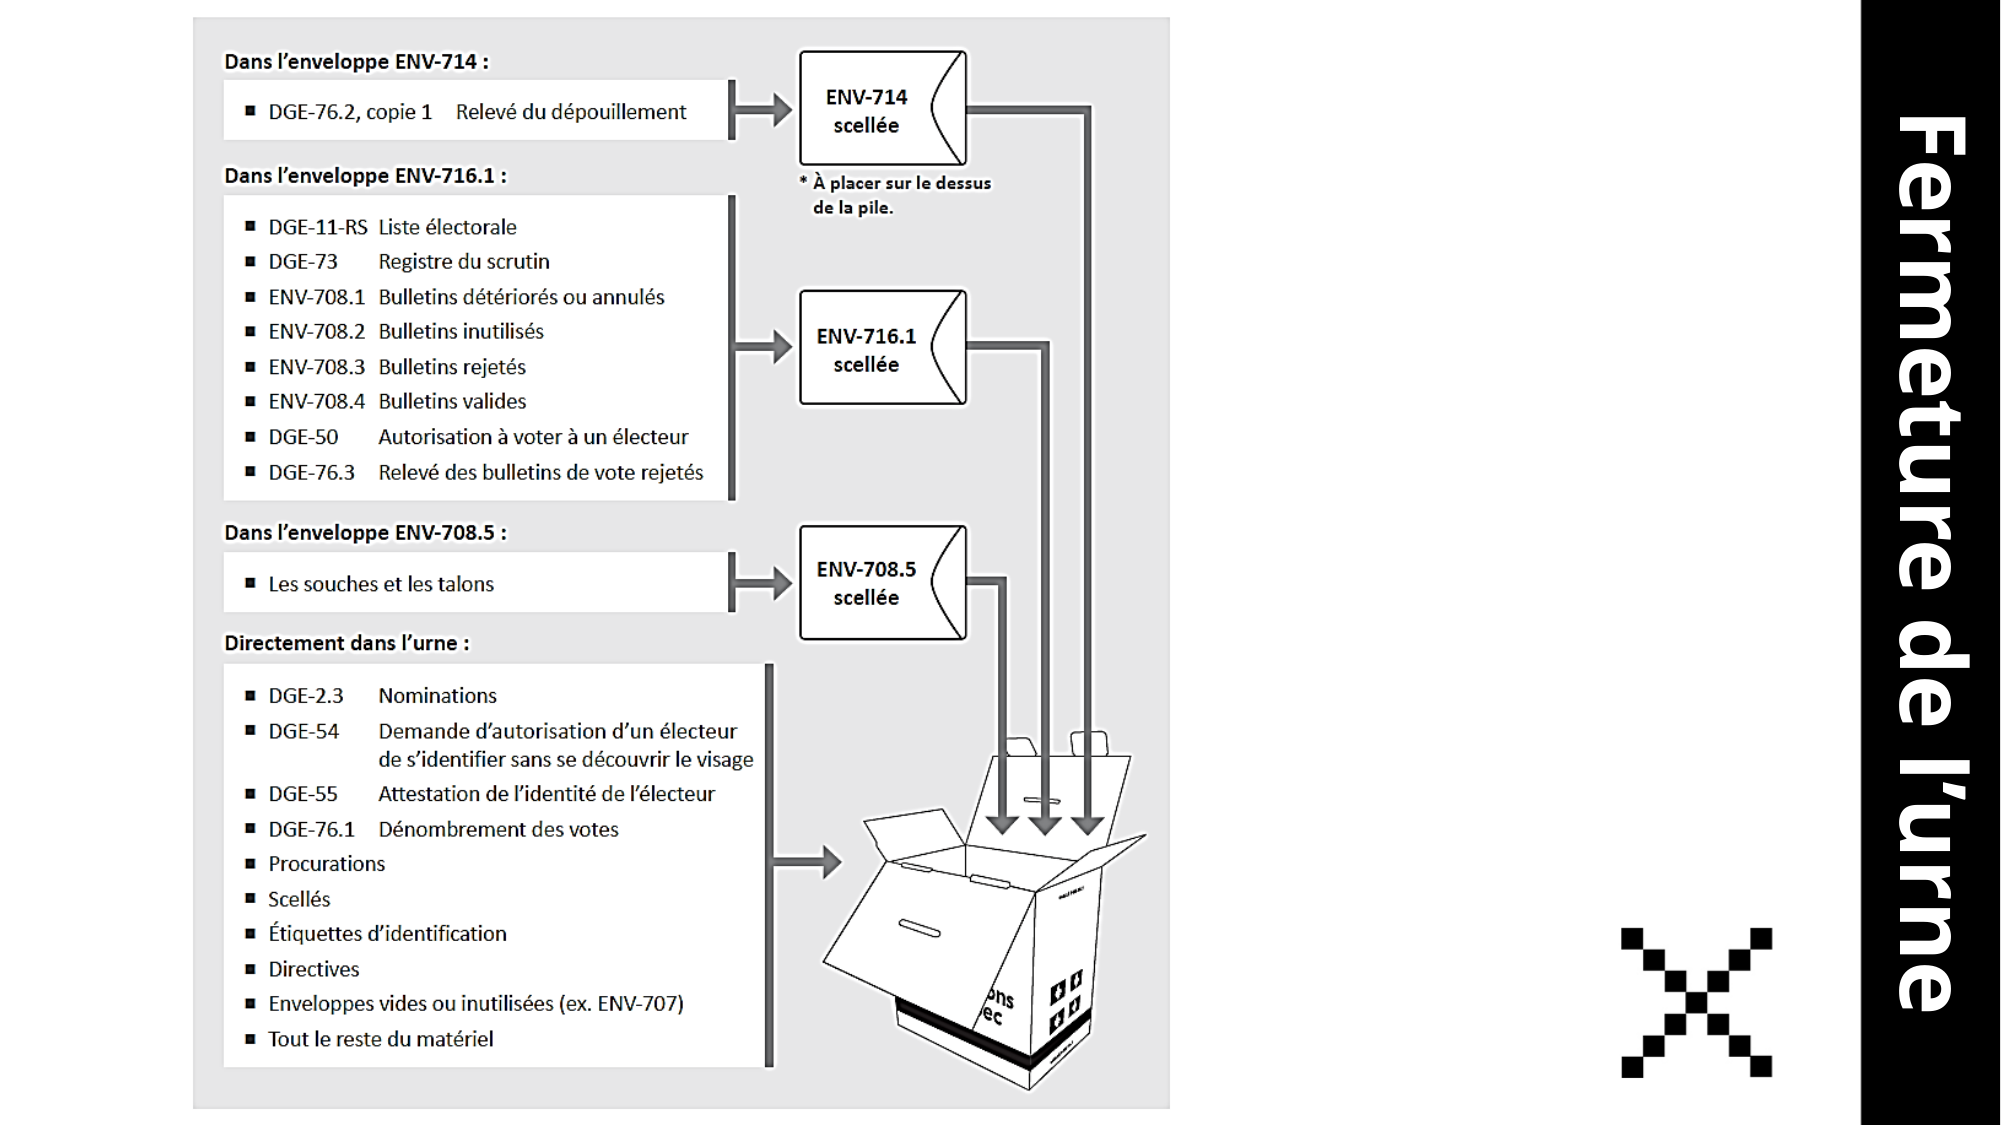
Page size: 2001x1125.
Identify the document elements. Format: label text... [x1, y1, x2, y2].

title Fermeture de l’urne [1860, 0, 2000, 1125]
picture [0, 0, 1860, 1125]
